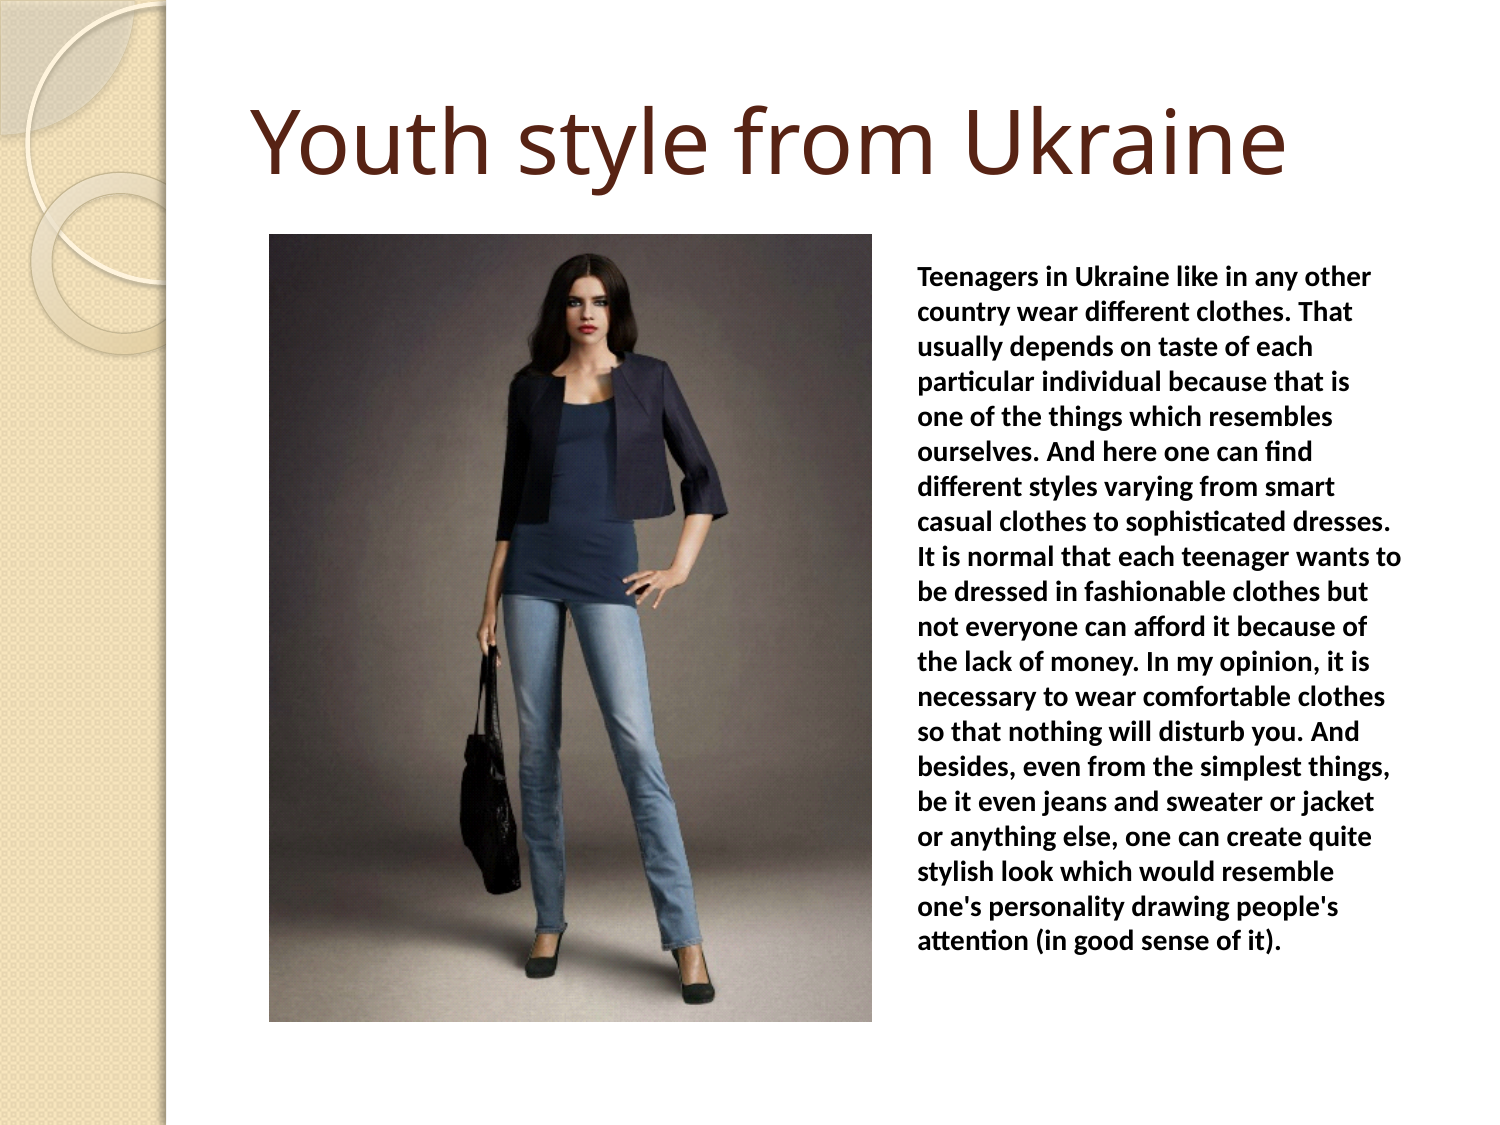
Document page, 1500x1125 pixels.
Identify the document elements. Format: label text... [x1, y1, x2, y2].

title Youth style from Ukraine [235, 45, 1466, 233]
text_box Teenagers in Ukraine like in any other country wear different clothes. That usually depends on taste of each particular individual because that is one of the things which resembles ourselves. And here one can find different styles varying from smart casual clothes to sophisticated dresses. It is normal that each teenager wants to be dressed in fashionable clothes but not everyone can afford it because of the lack of money. In my opinion, it is necessary to wear comfortable clothes so that nothing will disturb you. And besides, even from the simplest things, be it even jeans and sweater or jacket or anything else, one can create quite stylish look which would resemble one's personality drawing people's attention (in good sense of it). [902, 249, 1418, 965]
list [269, 234, 873, 1023]
